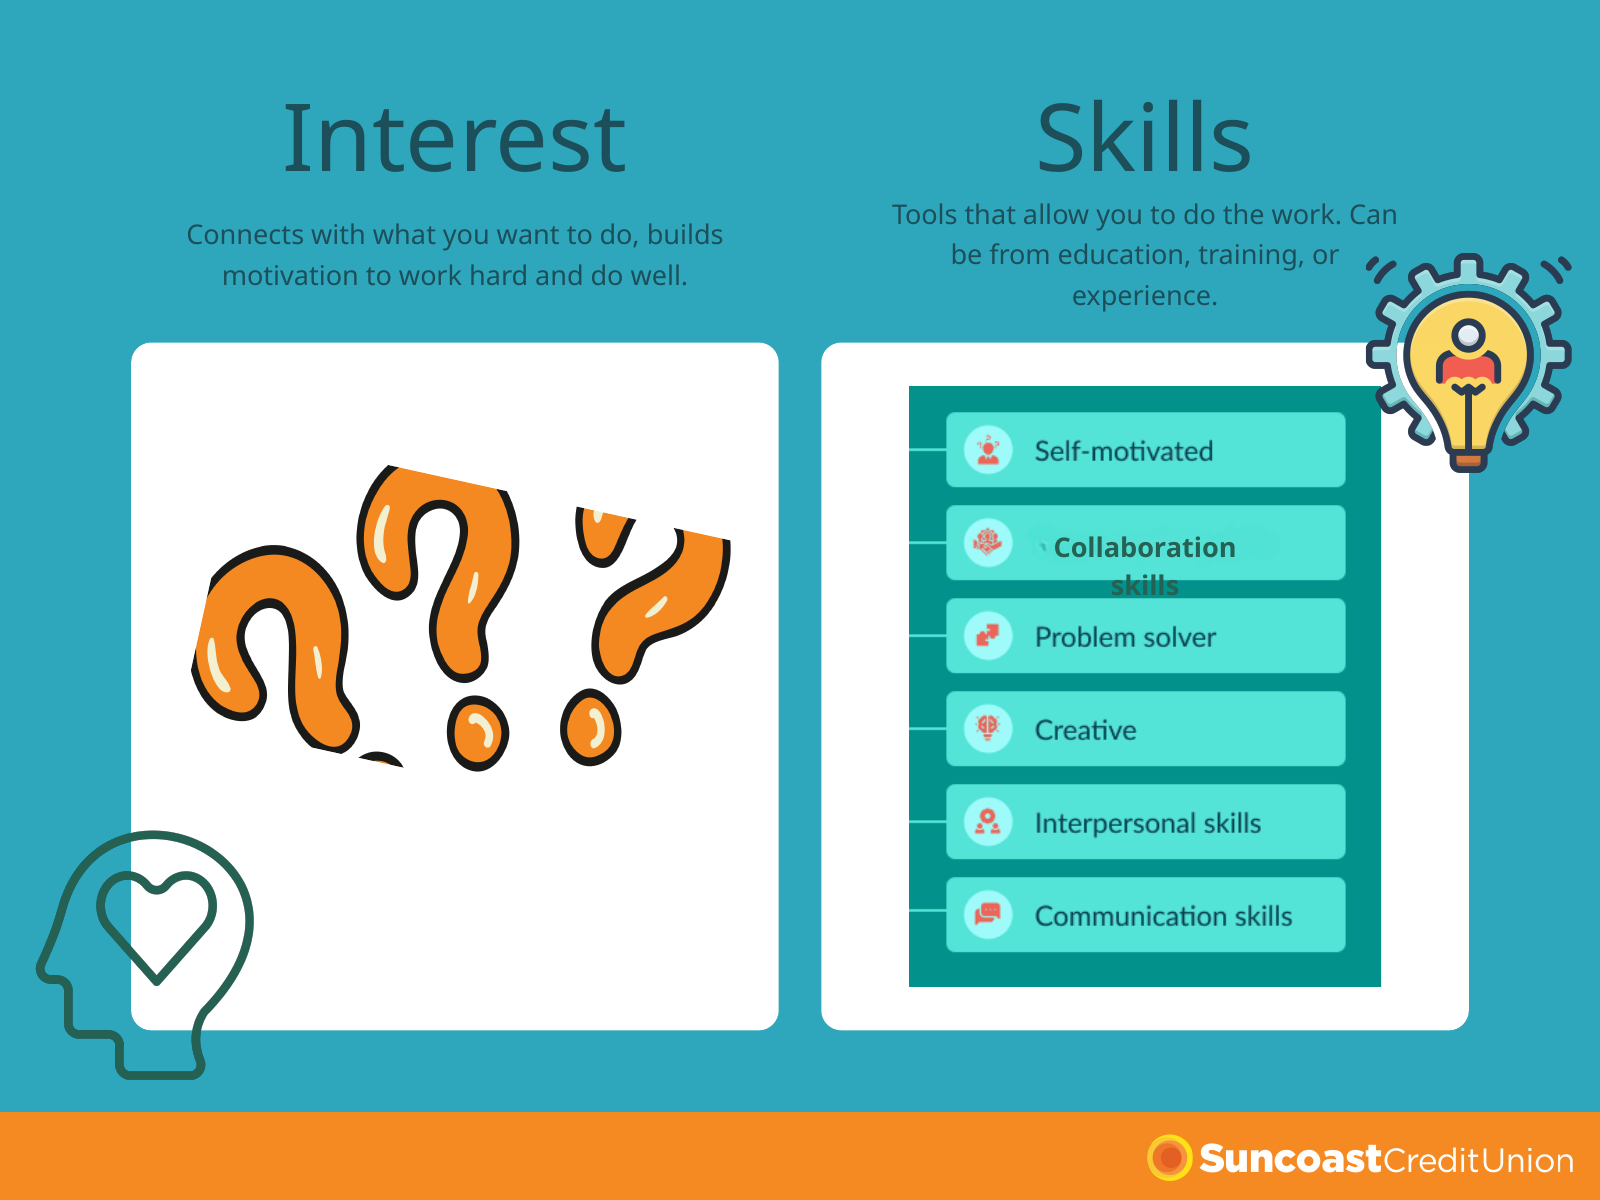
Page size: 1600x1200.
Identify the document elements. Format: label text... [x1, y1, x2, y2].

text_box [1365, 253, 1572, 473]
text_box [0, 1111, 1600, 1200]
text_box [35, 829, 256, 1081]
text_box Interest [236, 77, 673, 191]
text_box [821, 342, 1470, 1031]
text_box Connects with what you want to do, builds motivation to work hard and do well. [180, 209, 730, 291]
text_box Skills [987, 77, 1303, 188]
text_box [130, 342, 779, 1031]
text_box Tools that allow you to do the work. Can be from education, training, or experience. [875, 188, 1415, 311]
